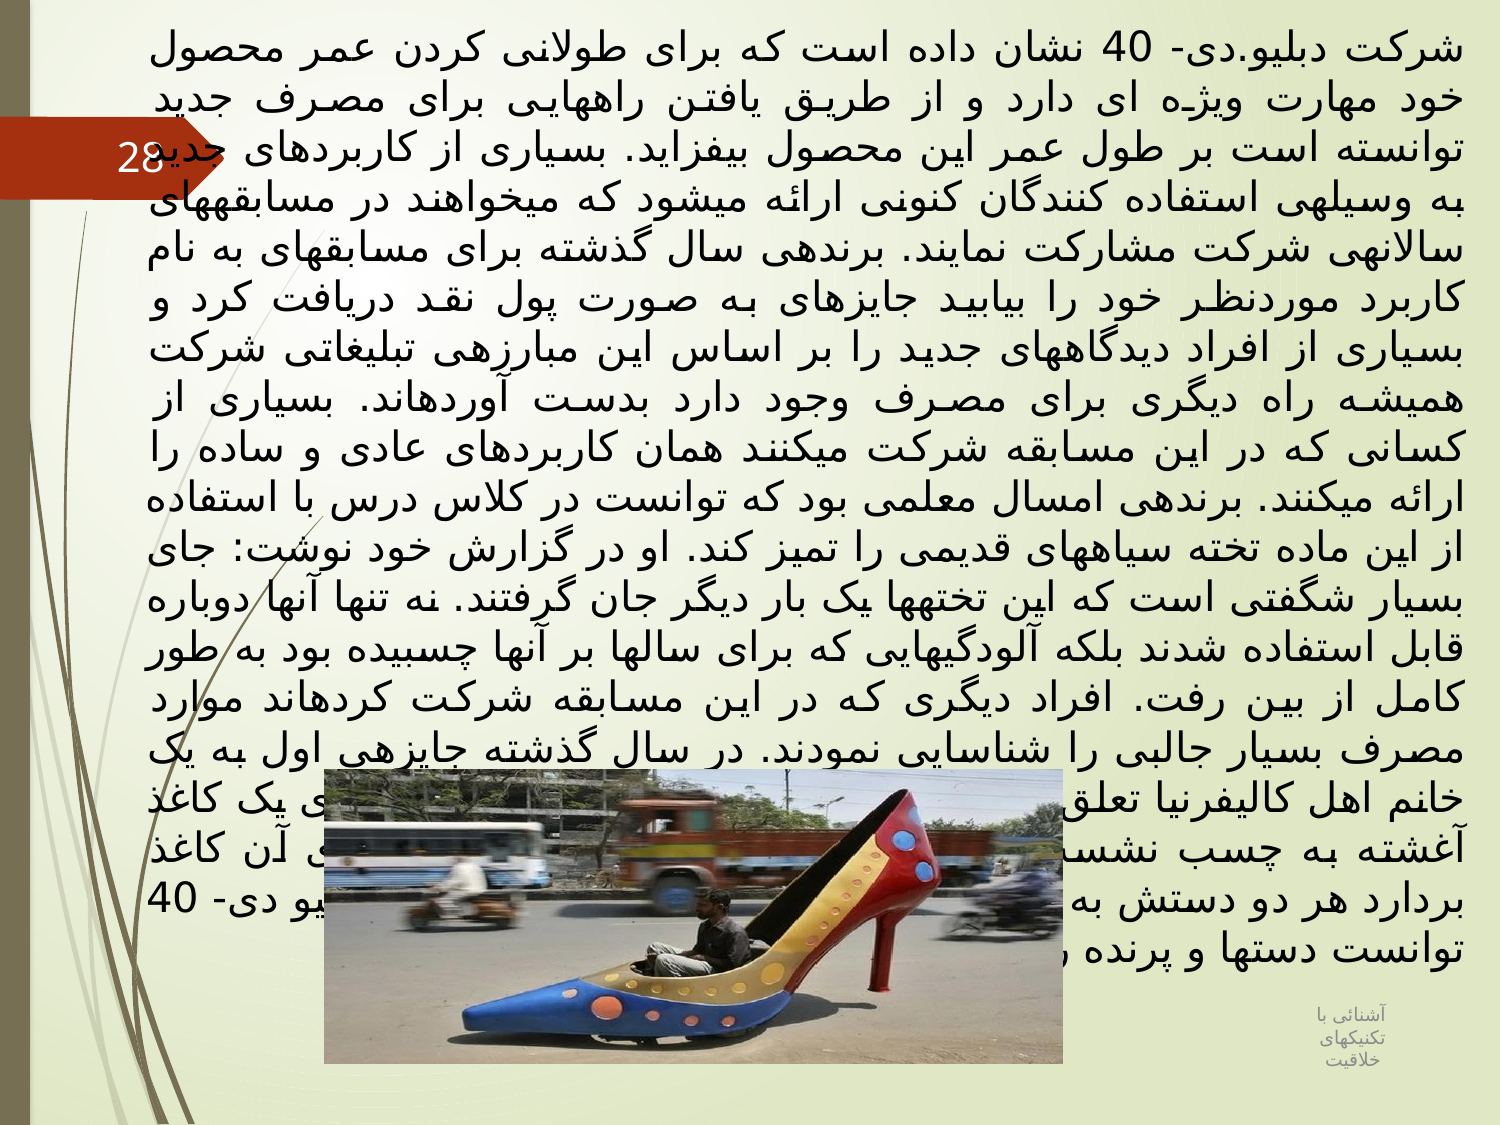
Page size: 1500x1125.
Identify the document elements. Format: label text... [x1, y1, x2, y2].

title شرکت دبلیو.دی- 40 نشان داده است که برای طولانی کردن عمر محصول خود مهارت ویژه ای دارد و از طریق یافتن راههایی برای مصرف جدید توانسته است بر طول عمر این محصول بیفزاید. بسیاری از کاربردهای جدید به وسیله­ی استفاده کنندگان کنونی ارائه می­شود که می­خواهند در مسابقه­های سالانه­ی شرکت مشارکت نمایند. برنده­ی سال گذشته برای مسابقه­ای به نام کاربرد موردنظر خود را بیابید جایزه­ای به صورت پول نقد دریافت کرد و بسیاری از افراد دیدگاه­های جدید را بر اساس این مبارزه­ی تبلیغاتی شرکت همیشه راه دیگری برای مصرف وجود دارد بدست آورده­اند. بسیاری از کسانی که در این مسابقه شرکت می­کنند همان کاربردهای عادی و ساده را ارائه می­کنند. برنده­ی امسال معلمی بود که توانست در کلاس درس با استفاده از این ماده تخته سیاه­های قدیمی را تمیز کند. او در گزارش خود نوشت: جای بسیار شگفتی است که این تخته­ها یک بار دیگر جان گرفتند. نه تنها آنها دوباره قابل استفاده شدند بلکه آلودگی­هایی که برای سال­ها بر آن­ها چسبیده بود به طور کامل از بین رفت. افراد دیگری که در این مسابقه شرکت کرده­اند موارد مصرف بسیار جالبی را شناسایی نمودند. در سال گذشته جایزه­ی اول به یک خانم اهل کالیفرنیا تعلق گرفت. طوطی از شانه­ی وی پرید و بر روی یک کاغذ آغشته به چسب نشست. هنگامی که او خواست پرنده را از روی آن کاغذ بردارد هر دو دستش به آن کاغذ چسبید. او با استفاده از ماده­ی دبلیو دی- 40 توانست دست­ها و پرنده را تمیز کند[34]. [130, 12, 1481, 850]
slide_number 28 [83, 129, 180, 190]
slide_number آشنائی با تکنیکهای خلاقیت [1275, 1006, 1401, 1068]
picture [324, 769, 1063, 1064]
